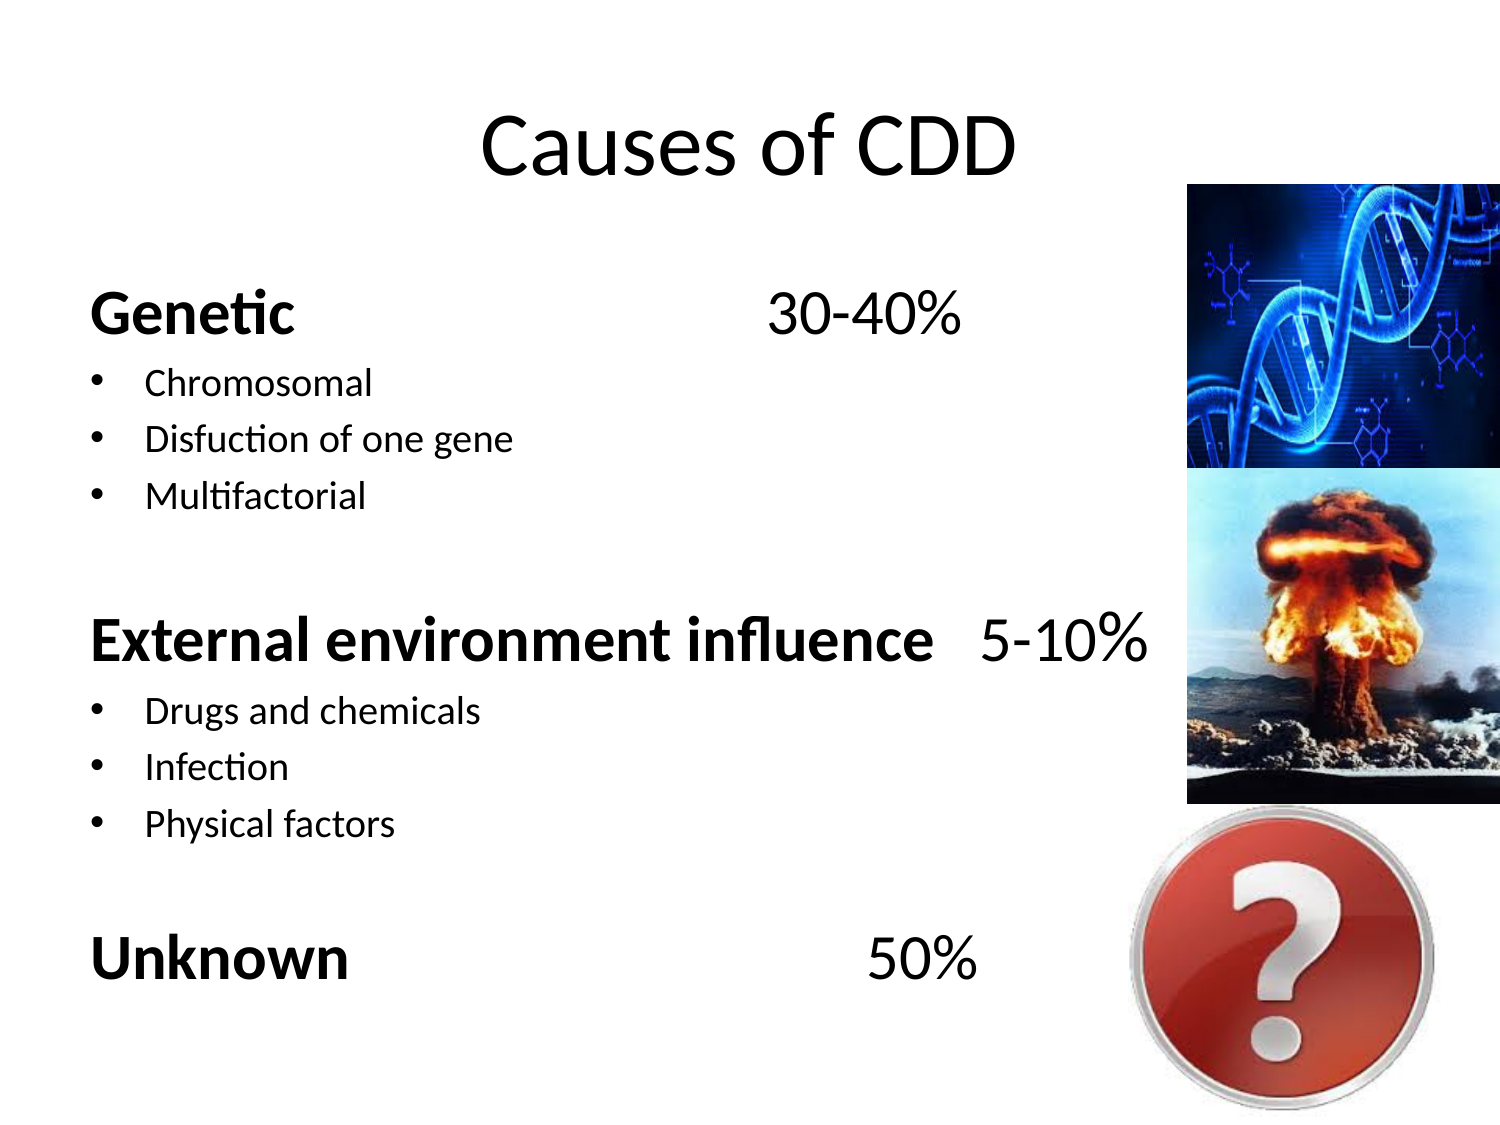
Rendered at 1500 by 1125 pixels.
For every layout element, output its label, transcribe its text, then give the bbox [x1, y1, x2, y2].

title Causes of CDD [75, 45, 1425, 233]
picture [1127, 184, 1500, 1123]
list Genetic 30-40% Chromosomal Disfuction of one gene Multifactorial External environment influence 5-10% Drugs and chemicals Infection Physical factors Unknown 50% [75, 262, 1182, 1005]
